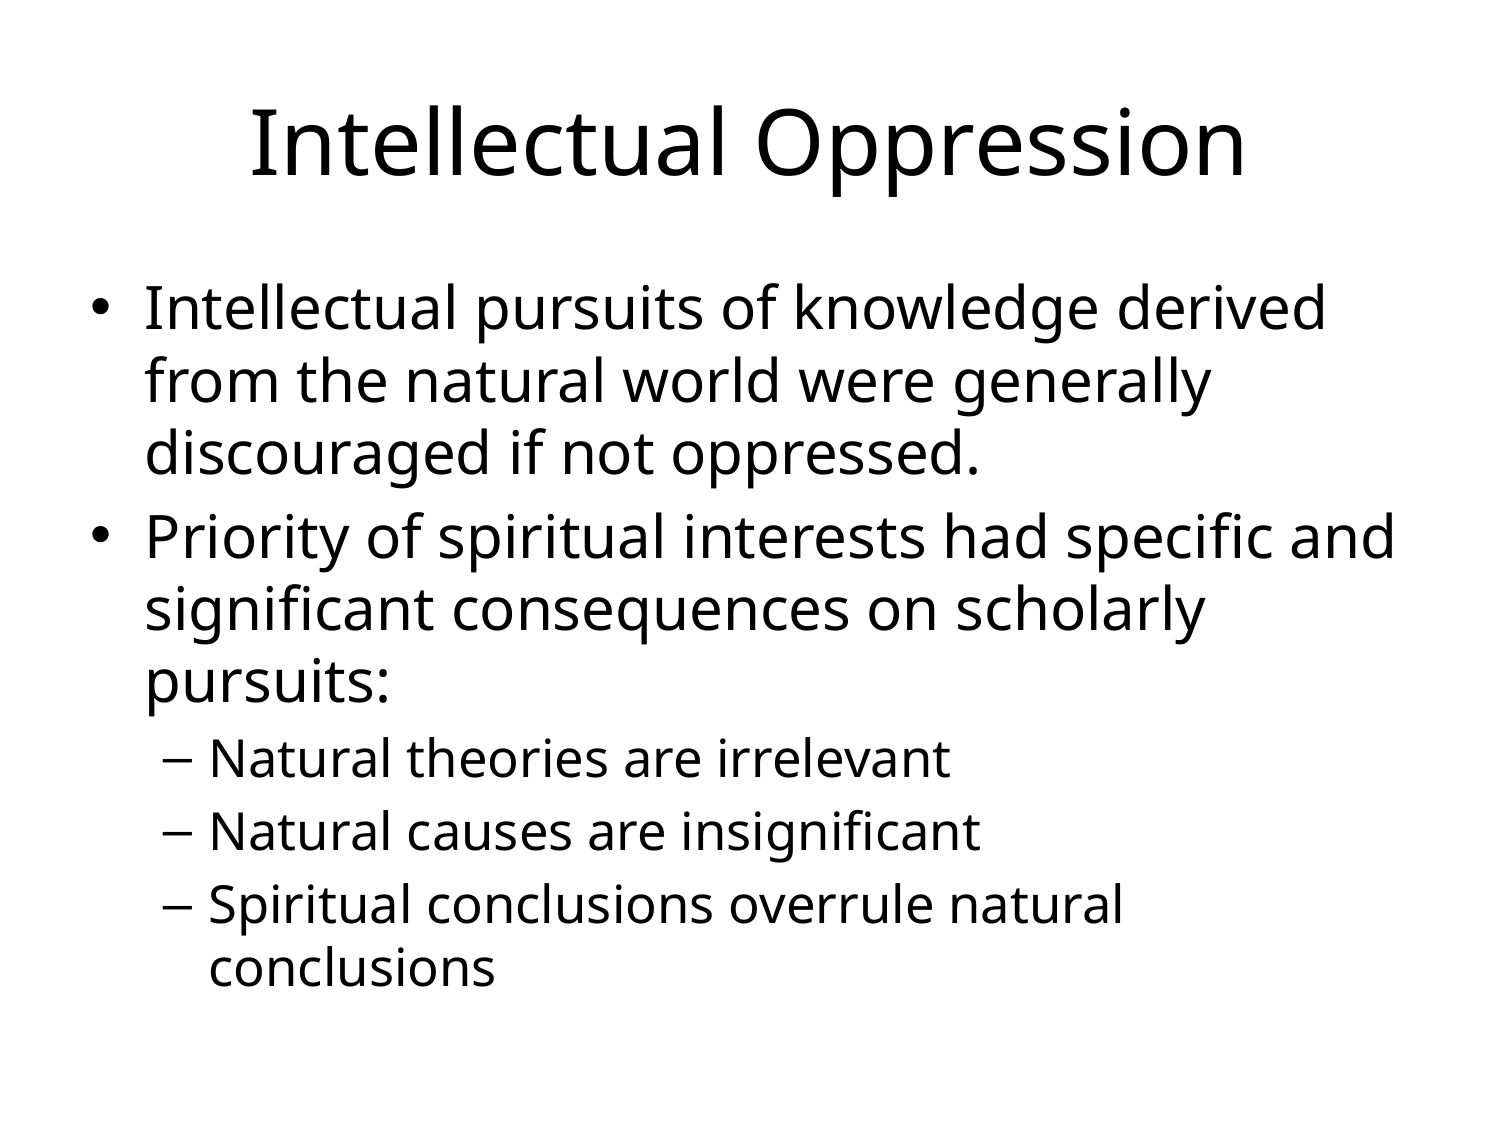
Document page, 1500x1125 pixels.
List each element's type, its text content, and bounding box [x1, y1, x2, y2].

title Intellectual Oppression [74, 44, 1426, 233]
list Intellectual pursuits of knowledge derived from the natural world were generally discouraged if not oppressed. Priority of spiritual interests had specific and significant consequences on scholarly pursuits: Natural theories are irrelevant Natural causes are insignificant Spiritual conclusions overrule natural conclusions [74, 262, 1426, 1006]
